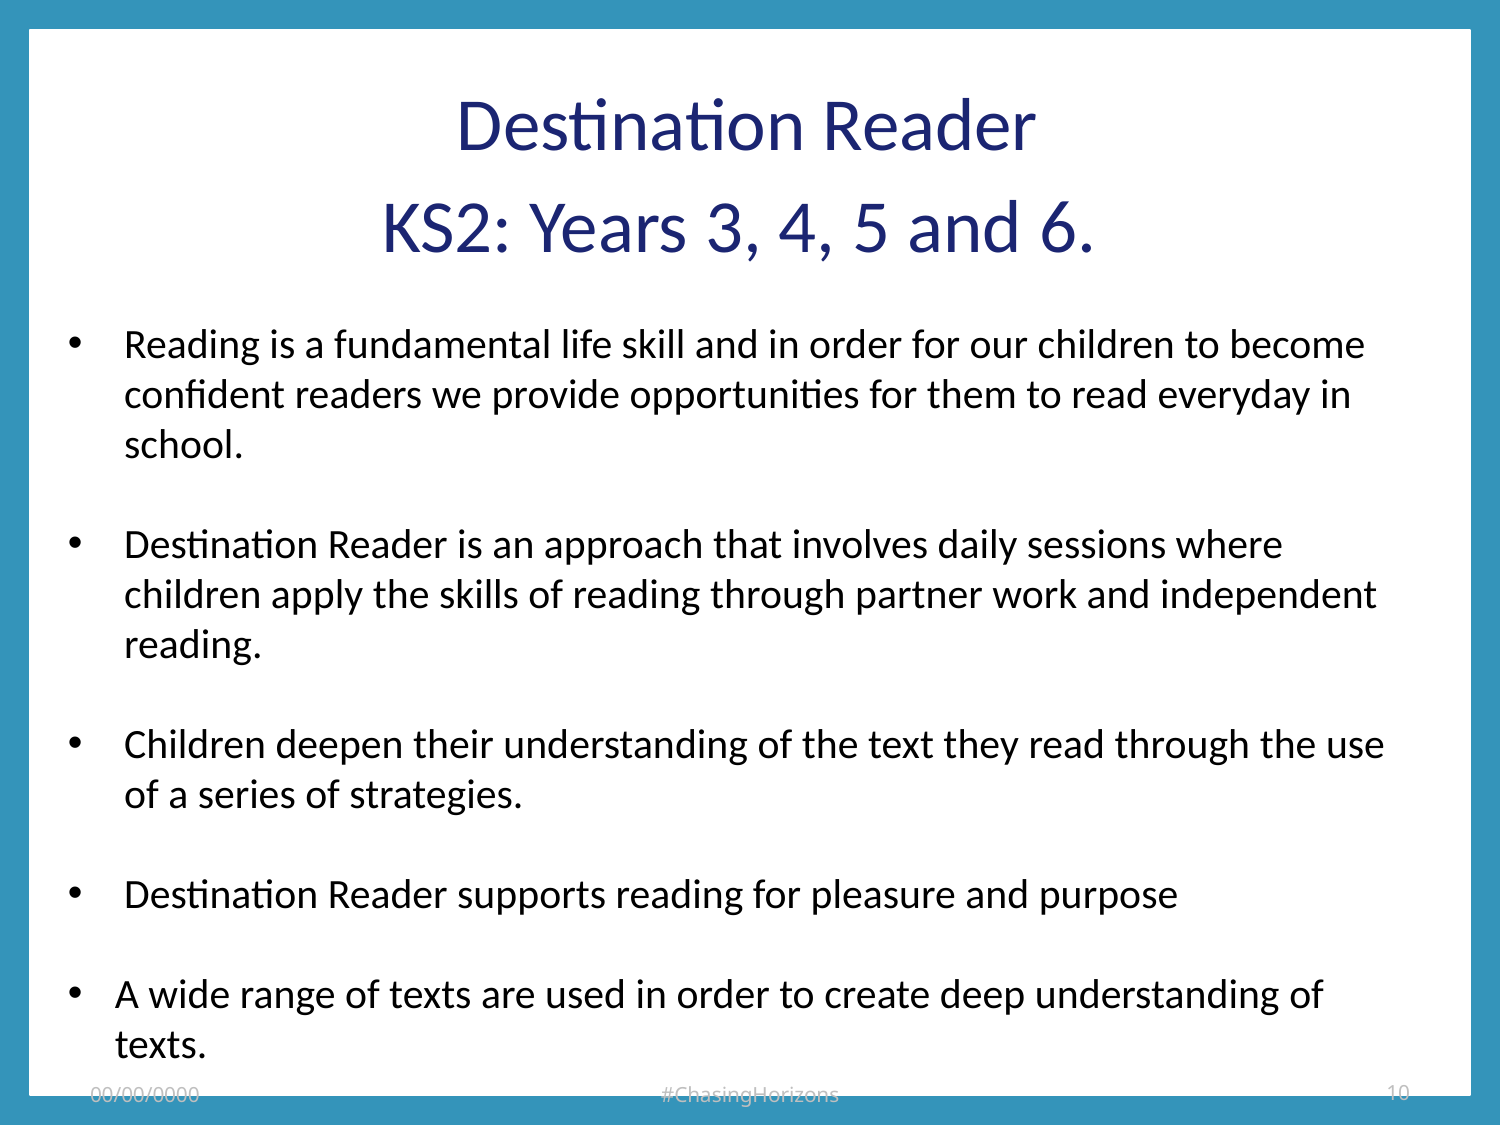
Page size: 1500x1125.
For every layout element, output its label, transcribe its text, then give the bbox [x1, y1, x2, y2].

list Destination Reader KS2: Years 3, 4, 5 and 6. [68, 78, 1428, 976]
text_box Reading is a fundamental life skill and in order for our children to become confident readers we provide opportunities for them to read everyday in school. Destination Reader is an approach that involves daily sessions where children apply the skills of reading through partner work and independent reading. Children deepen their understanding of the text they read through the use of a series of strategies. Destination Reader supports reading for pleasure and purpose A wide range of texts are used in order to create deep understanding of texts. [53, 309, 1412, 1125]
